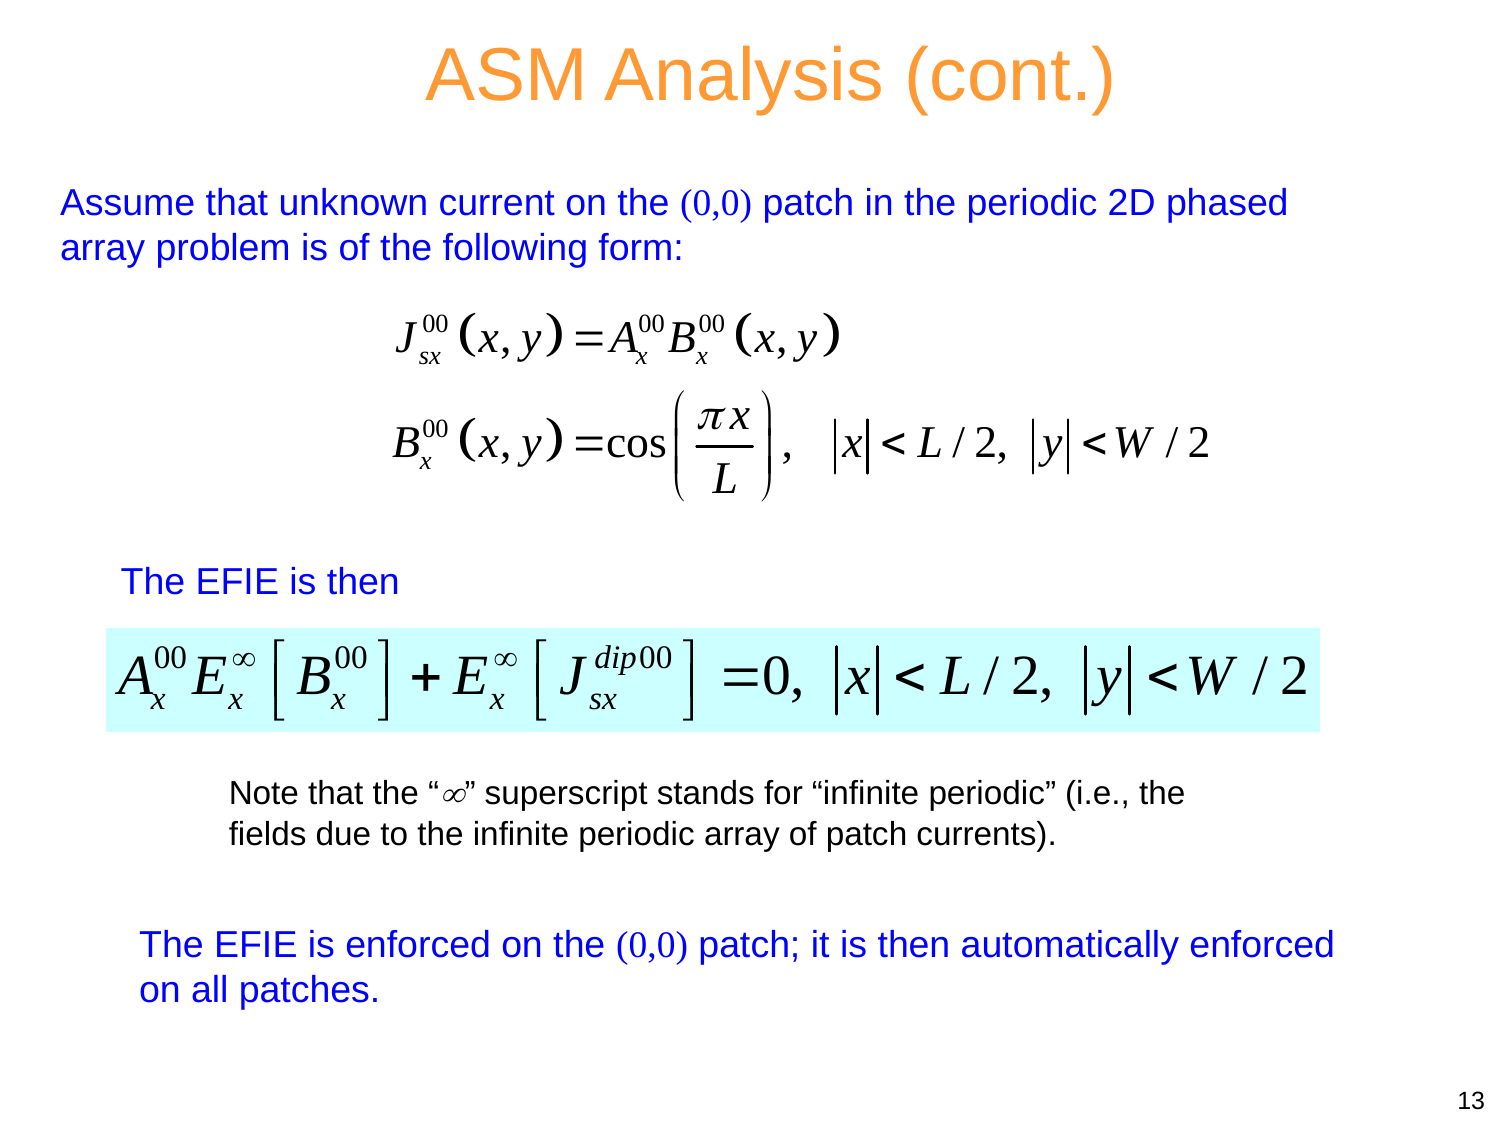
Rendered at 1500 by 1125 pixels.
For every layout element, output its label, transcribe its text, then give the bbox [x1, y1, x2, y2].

text_box The EFIE is enforced on the (0,0) patch; it is then automatically enforced on all patches. [124, 912, 1356, 1017]
slide_number 13 [1149, 1046, 1500, 1125]
text_box Note that the “” superscript stands for “infinite periodic” (i.e., the fields due to the infinite periodic array of patch currents). [214, 764, 1278, 859]
text_box Assume that unknown current on the (0,0) patch in the periodic 2D phased array problem is of the following form: [45, 170, 1385, 276]
text_box The EFIE is then [105, 549, 415, 610]
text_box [105, 627, 1320, 733]
title ASM Analysis (cont.) [92, 18, 1452, 124]
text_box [383, 300, 1219, 514]
